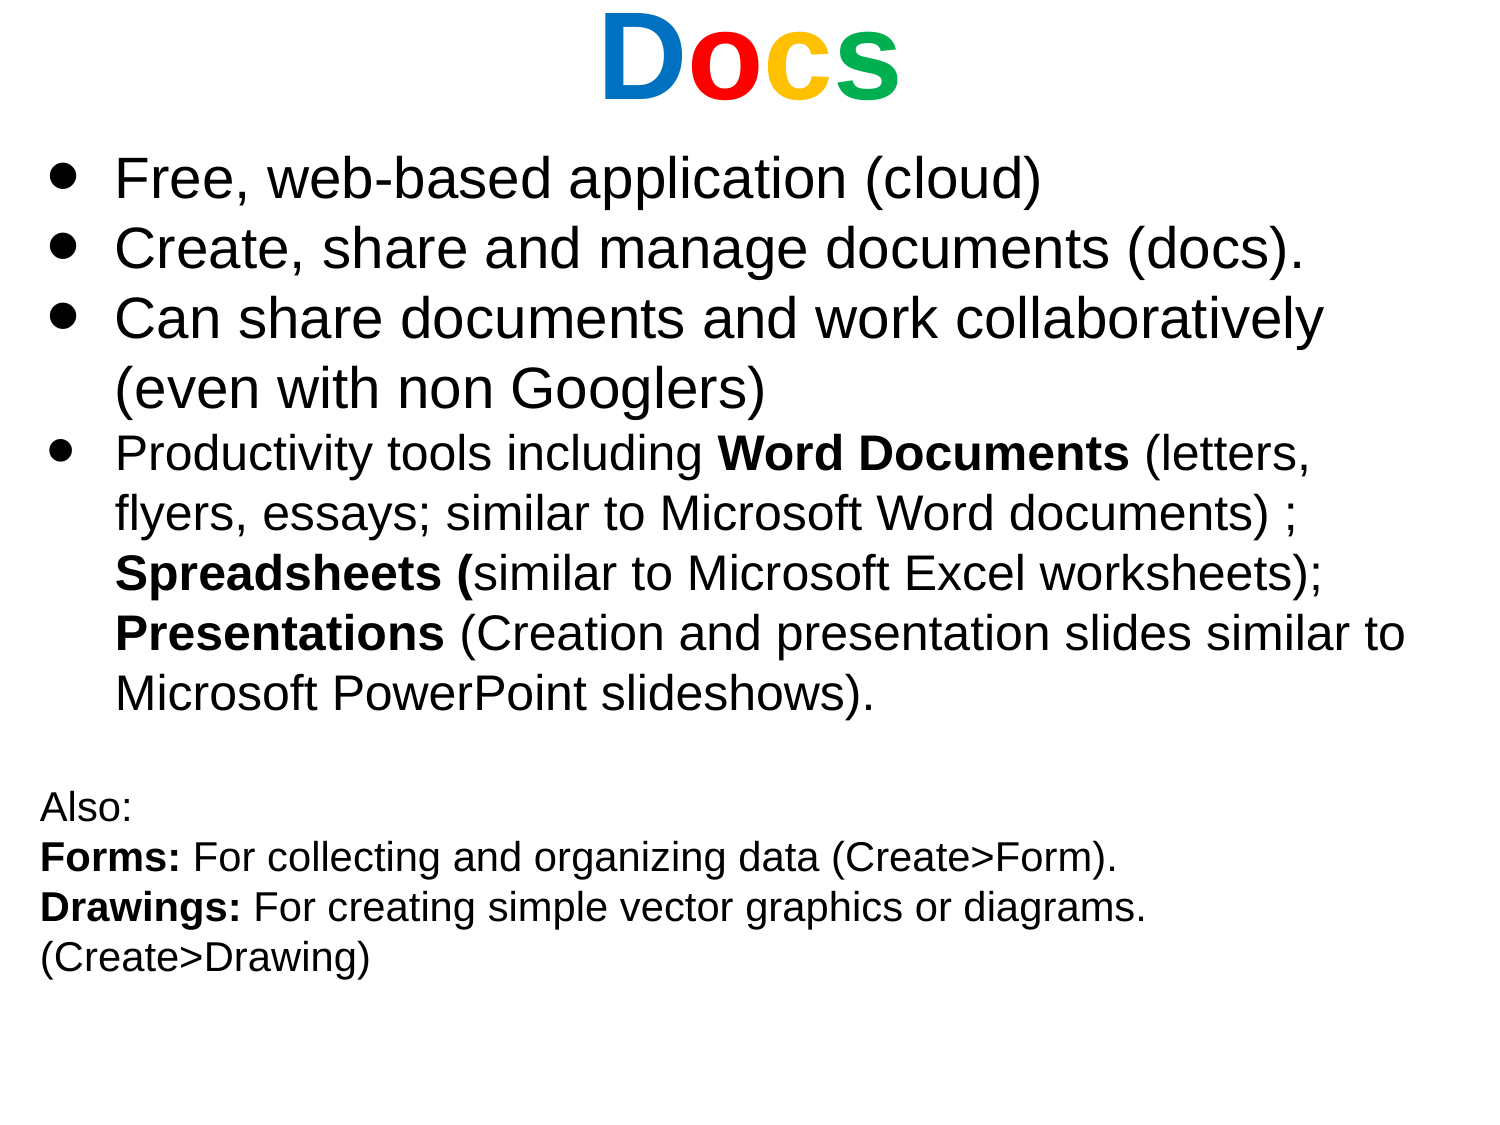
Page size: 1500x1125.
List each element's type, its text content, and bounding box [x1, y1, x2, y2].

subtitle [0, 62, 1500, 1050]
text_box Free, web-based application (cloud) Create, share and manage documents (docs). Can share documents and work collaboratively (even with non Googlers) Productivity tools including Word Documents (letters, flyers, essays; similar to Microsoft Word documents) ; Spreadsheets (similar to Microsoft Excel worksheets); Presentations (Creation and presentation slides similar to Microsoft PowerPoint slideshows). Also: Forms: For collecting and organizing data (Create>Form). Drawings: For creating simple vector graphics or diagrams. (Create>Drawing) [24, 124, 1450, 886]
title Docs [112, 0, 1388, 62]
